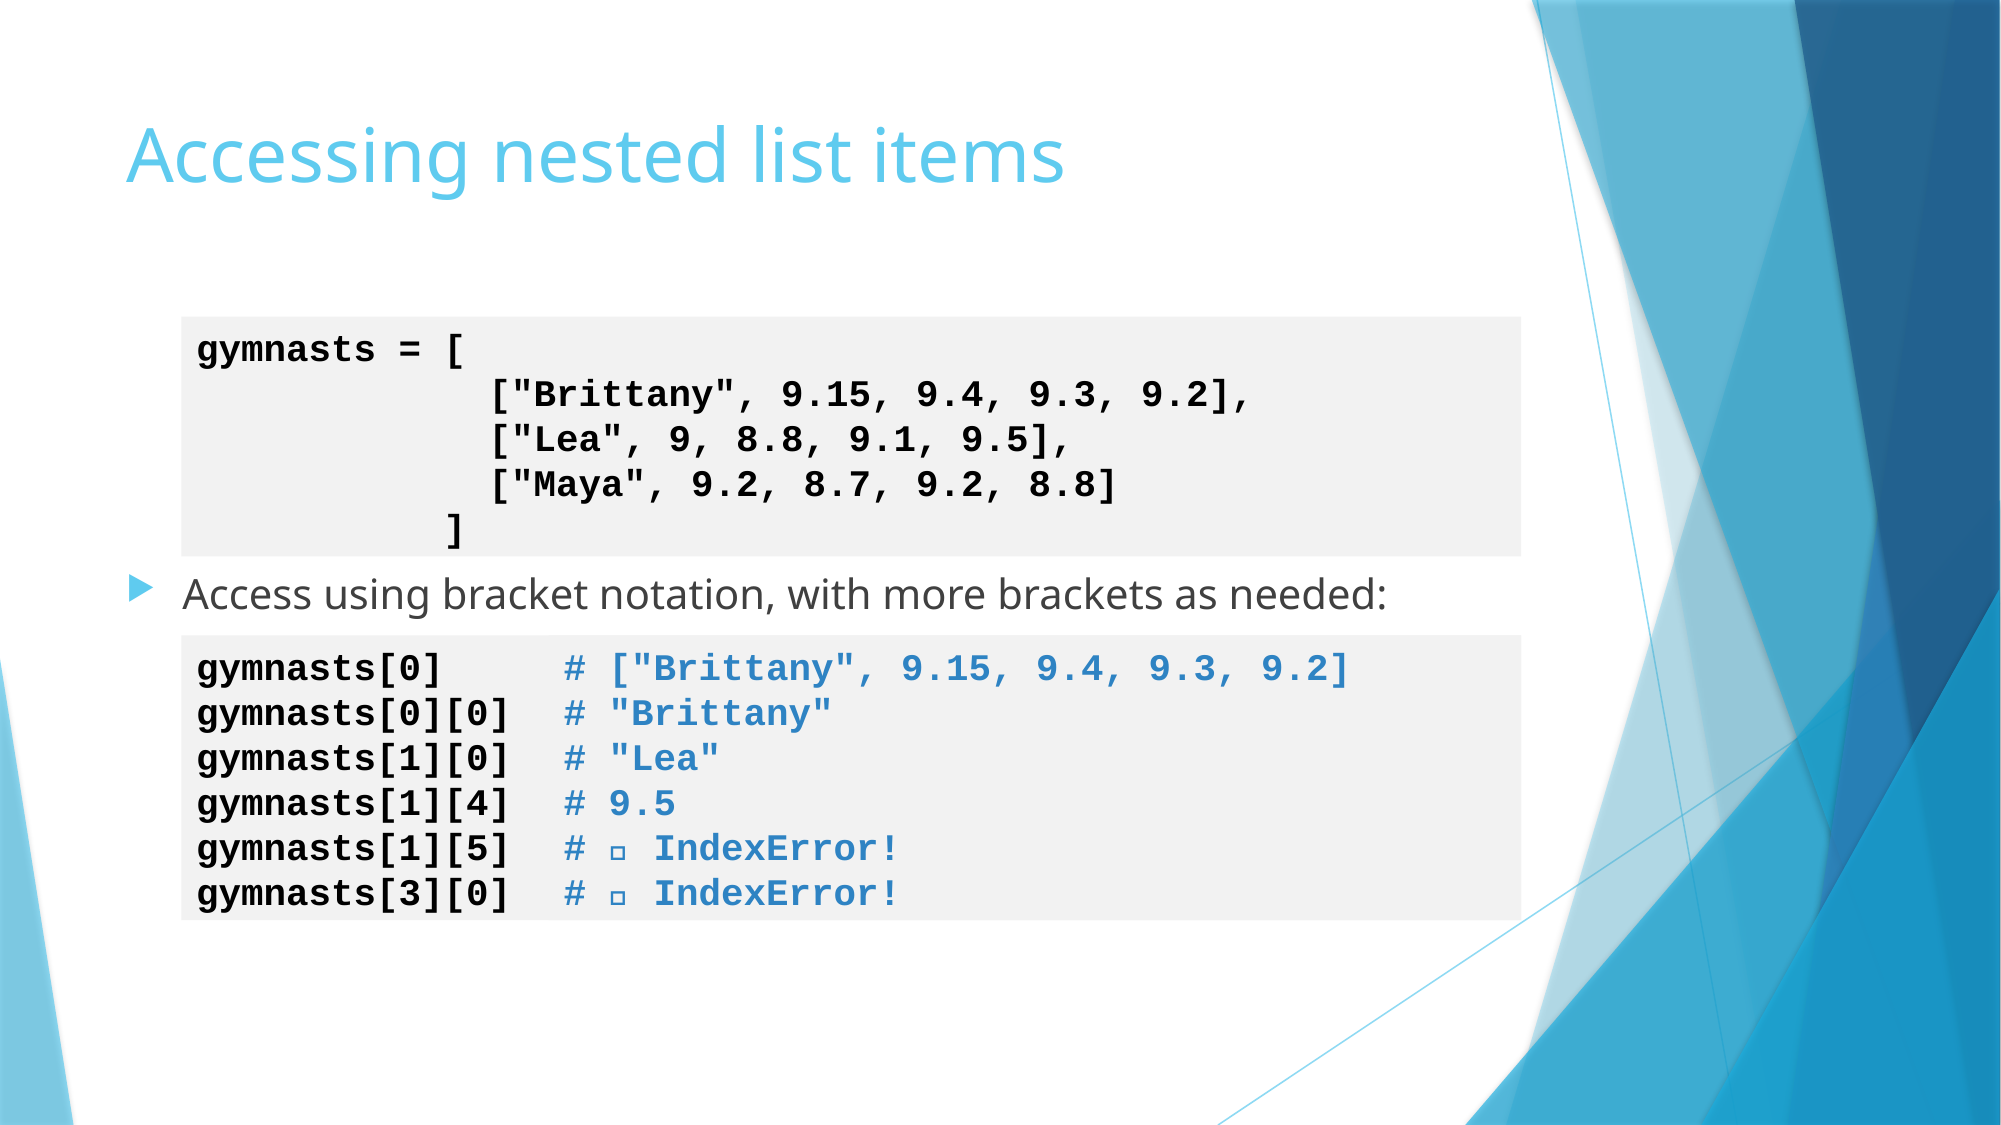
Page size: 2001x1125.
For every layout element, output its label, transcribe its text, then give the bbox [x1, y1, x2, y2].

list Access using bracket notation, with more brackets as needed: [111, 316, 1522, 991]
text_box gymnasts[0] gymnasts[0][0] gymnasts[1][0] gymnasts[1][4] gymnasts[1][5] gymnasts[3][0] [181, 635, 548, 921]
text_box # ["Brittany", 9.15, 9.4, 9.3, 9.2] # "Brittany" # "Lea" # 9.5 # 🚫 IndexError! # 🚫 IndexError! [548, 635, 1522, 921]
text_box gymnasts = [ ["Brittany", 9.15, 9.4, 9.3, 9.2], ["Lea", 9, 8.8, 9.1, 9.5], ["Maya", 9.2, 8.7, 9.2, 8.8] ] [181, 316, 1522, 557]
title Accessing nested list items [111, 99, 1522, 316]
